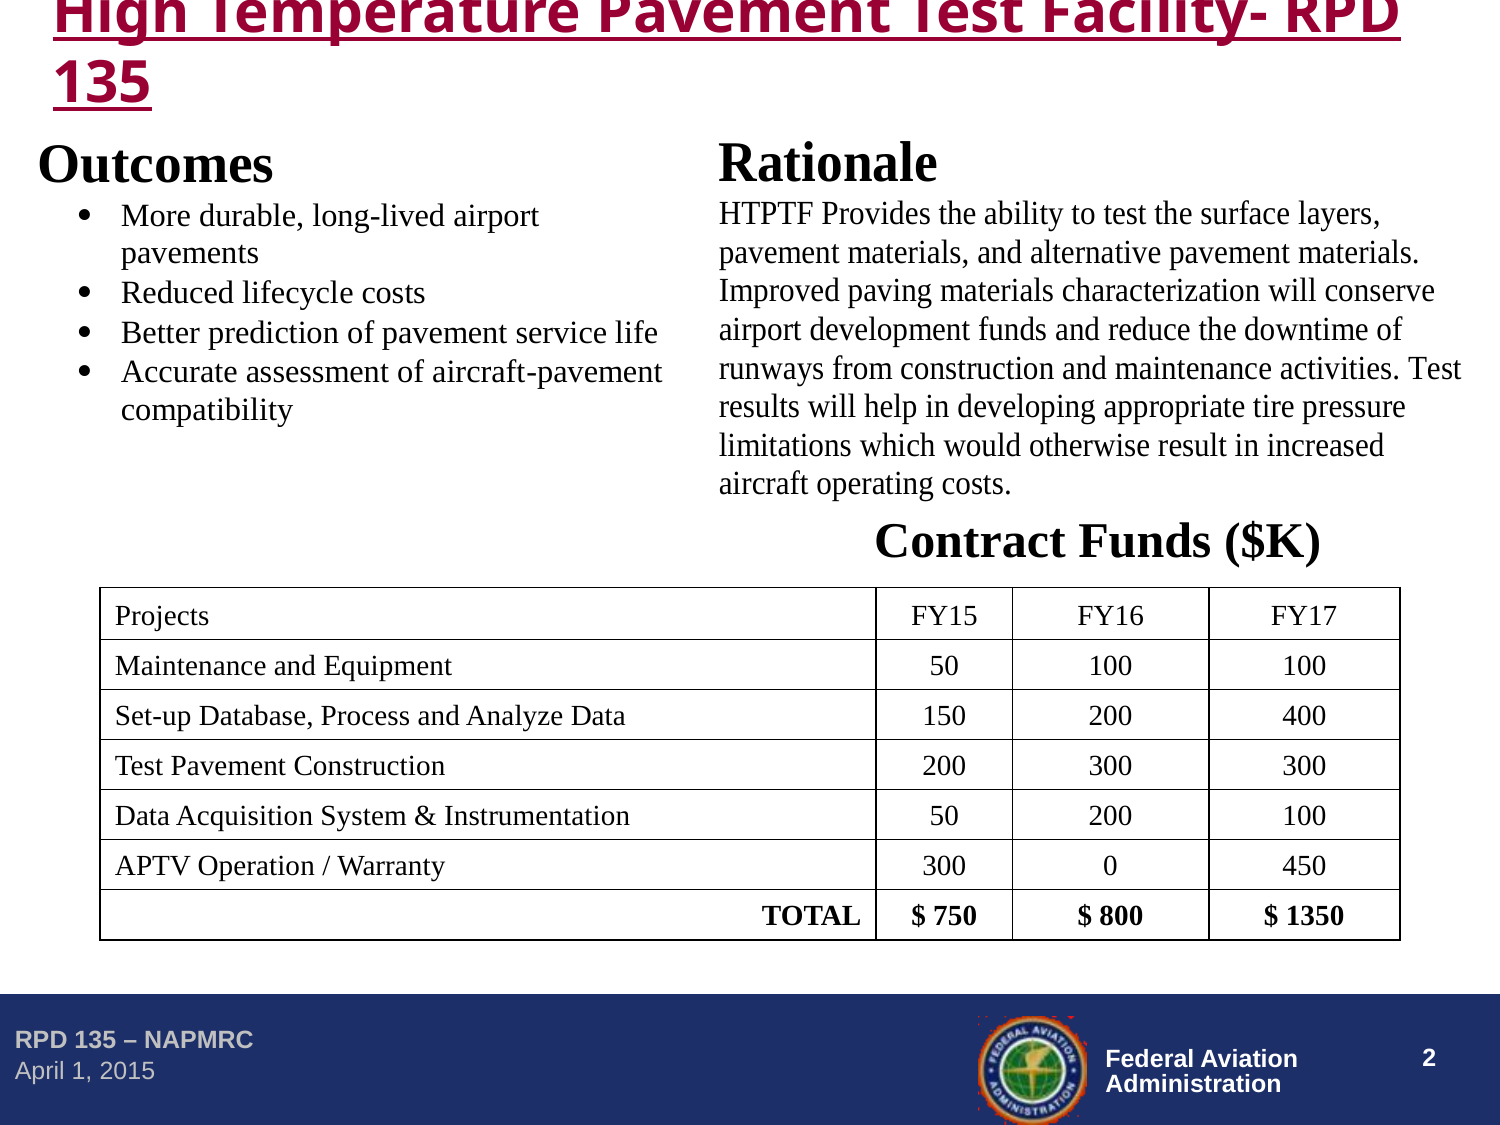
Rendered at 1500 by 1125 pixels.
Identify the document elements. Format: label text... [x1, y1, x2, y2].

table_header FY17 [1210, 588, 1399, 639]
table_cell 50 [877, 790, 1012, 839]
table_header FY16 [1013, 588, 1208, 639]
table_cell 0 [1013, 840, 1208, 889]
picture [978, 1016, 1087, 1125]
table_cell Test Pavement Construction [101, 740, 875, 789]
table_cell 50 [877, 640, 1012, 689]
table_cell 300 [1013, 740, 1208, 789]
table_cell 400 [1210, 690, 1399, 739]
table_cell Set-up Database, Process and Analyze Data [101, 690, 875, 739]
table_cell 450 [1210, 840, 1399, 889]
table_cell APTV Operation / Warranty [101, 840, 875, 889]
table_cell 150 [877, 690, 1012, 739]
table_cell $ 800 [1013, 890, 1208, 939]
table_cell 200 [1013, 690, 1208, 739]
table_header FY15 [877, 588, 1012, 639]
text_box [37, 127, 1463, 504]
table_cell 100 [1013, 640, 1208, 689]
table_cell $ 1350 [1210, 890, 1399, 939]
title High Temperature Pavement Test Facility- RPD 135 [37, 0, 1475, 88]
table_cell 200 [1013, 790, 1208, 839]
text_box Contract Funds ($K) [859, 512, 1385, 575]
table_cell 300 [877, 840, 1012, 889]
table_cell $ 750 [877, 890, 1012, 939]
table_cell Maintenance and Equipment [101, 640, 875, 689]
table_cell TOTAL [101, 890, 875, 939]
table_cell 100 [1210, 640, 1399, 689]
table_cell 200 [877, 740, 1012, 789]
table_cell 300 [1210, 740, 1399, 789]
table_header Projects [101, 588, 875, 639]
table_cell 100 [1210, 790, 1399, 839]
table_cell Data Acquisition System & Instrumentation [101, 790, 875, 839]
